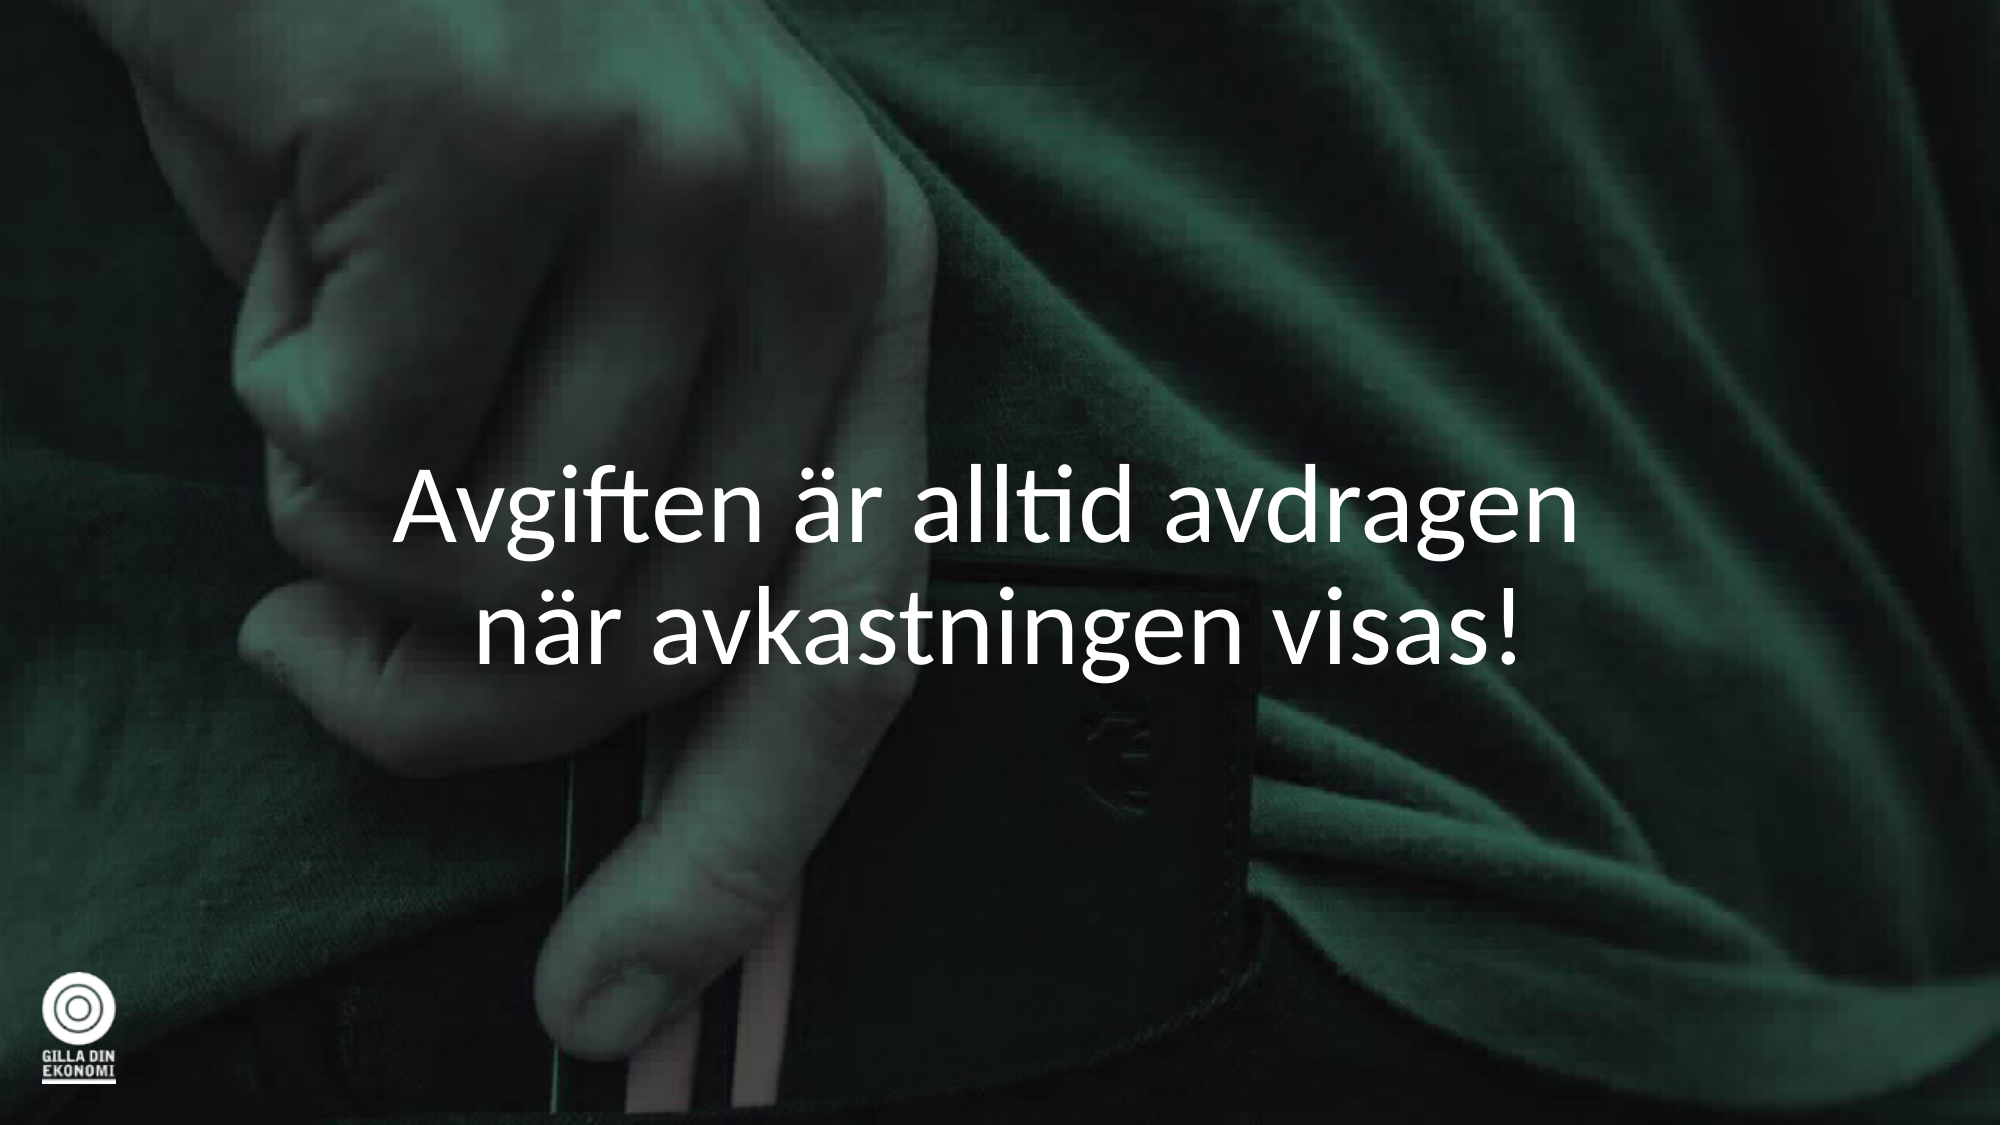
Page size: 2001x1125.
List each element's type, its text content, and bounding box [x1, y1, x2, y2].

title Avgiften är alltid avdragen när avkastningen visas! [84, 438, 1916, 656]
picture [0, 0, 2000, 1125]
